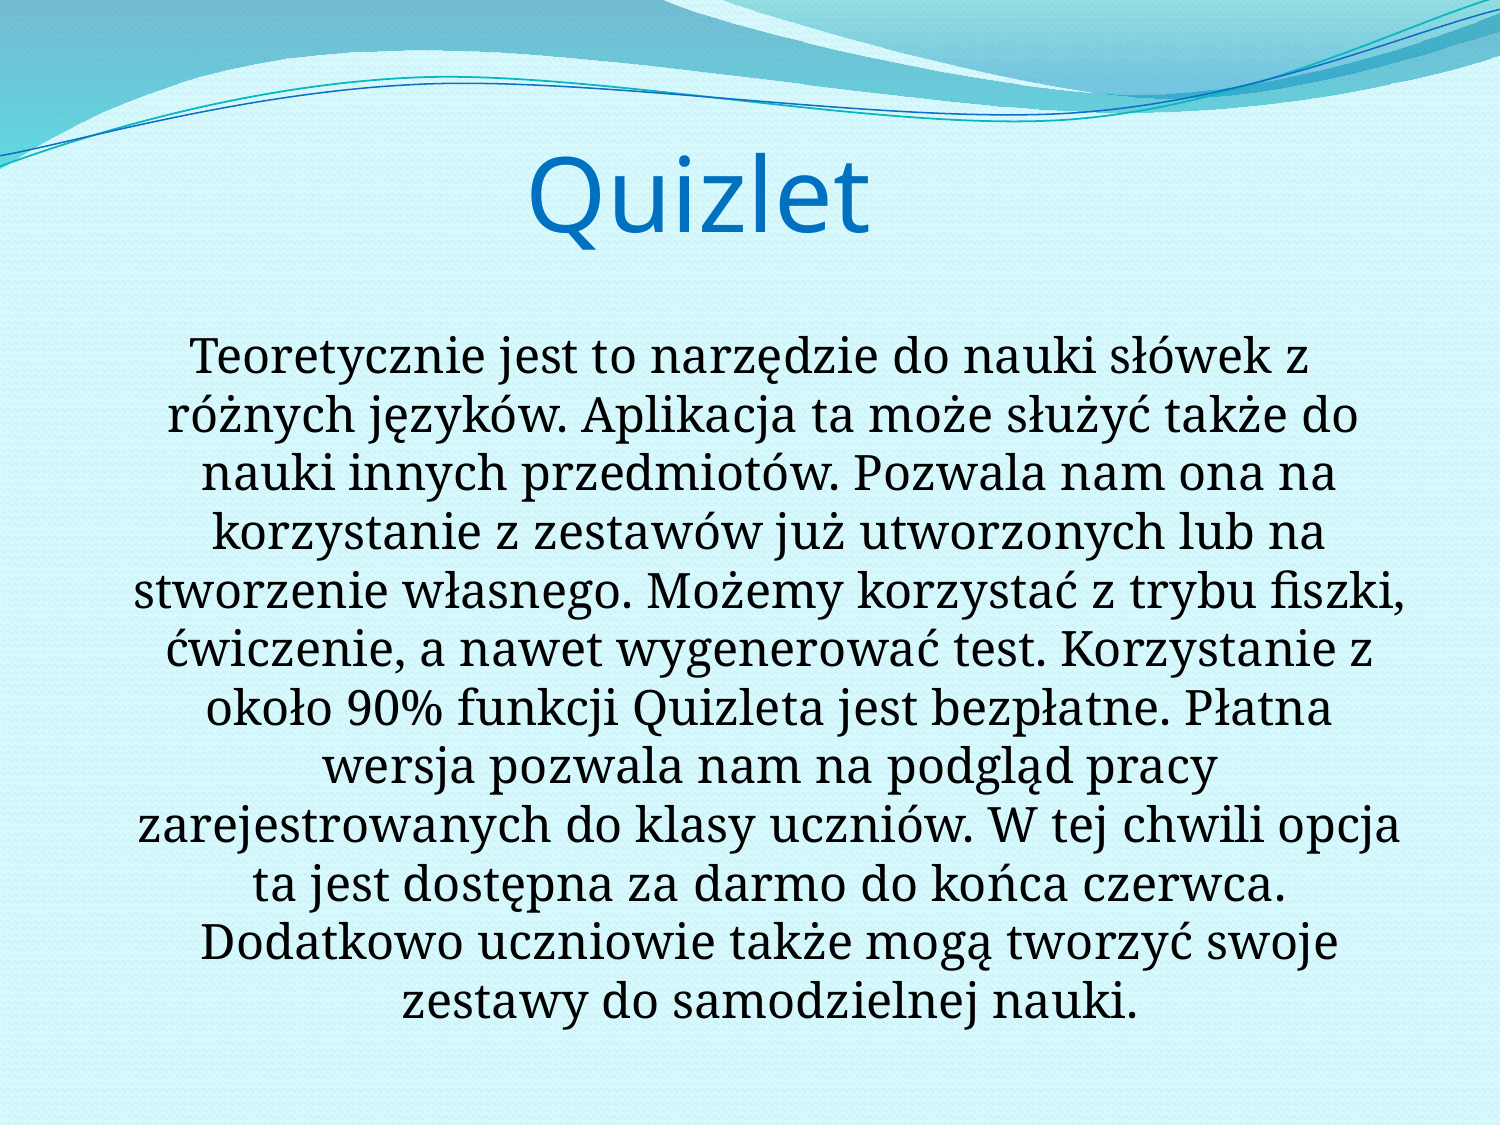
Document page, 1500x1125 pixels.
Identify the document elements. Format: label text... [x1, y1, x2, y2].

list Teoretycznie jest to narzędzie do nauki słówek z różnych języków. Aplikacja ta może służyć także do nauki innych przedmiotów. Pozwala nam ona na korzystanie z zestawów już utworzonych lub na stworzenie własnego. Możemy korzystać z trybu fiszki, ćwiczenie, a nawet wygenerować test. Korzystanie z około 90% funkcji Quizleta jest bezpłatne. Płatna wersja pozwala nam na podgląd pracy zarejestrowanych do klasy uczniów. W tej chwili opcja ta jest dostępna za darmo do końca czerwca. Dodatkowo uczniowie także mogą tworzyć swoje zestawy do samodzielnej nauki. [75, 317, 1425, 1038]
title Quizlet [525, 78, 918, 254]
